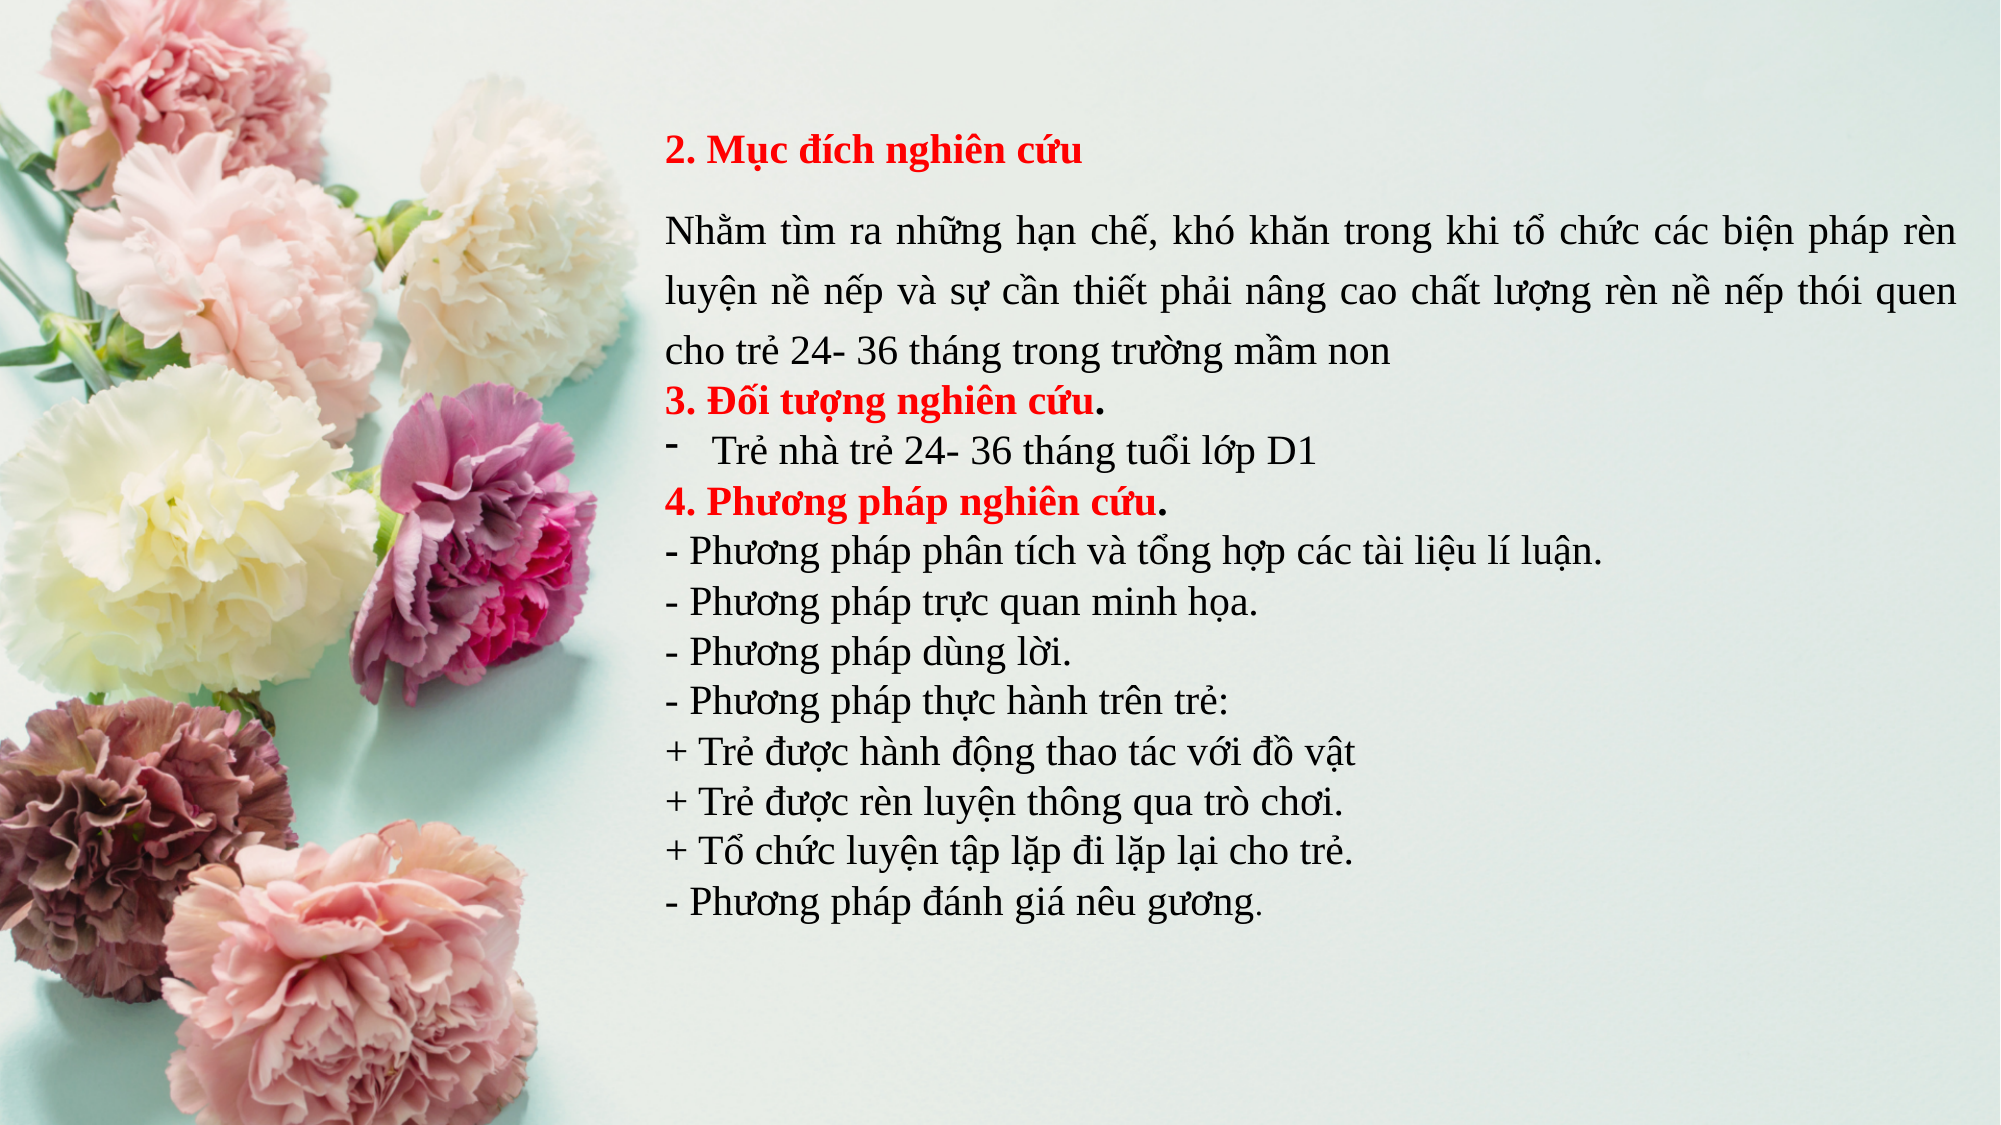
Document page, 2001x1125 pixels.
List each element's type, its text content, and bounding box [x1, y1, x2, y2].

picture [0, 0, 2001, 1125]
text_box 2. Mục đích nghiên cứu Nhằm tìm ra những hạn chế, khó khăn trong khi tổ chức các biện pháp rèn luyện nề nếp và sự cần thiết phải nâng cao chất lượng rèn nề nếp thói quen cho trẻ 24- 36 tháng trong trường mầm non 3. Đối tượng nghiên cứu. Trẻ nhà trẻ 24- 36 tháng tuổi lớp D1 4. Phương pháp nghiên cứu. - Phương pháp phân tích và tổng hợp các tài liệu lí luận. - Phương pháp trực quan minh họa. - Phương pháp dùng lời. - Phương pháp thực hành trên trẻ: + Trẻ được hành động thao tác với đồ vật + Trẻ được rèn luyện thông qua trò chơi. + Tổ chức luyện tập lặp đi lặp lại cho trẻ. - Phương pháp đánh giá nêu gương. [649, 104, 1973, 971]
